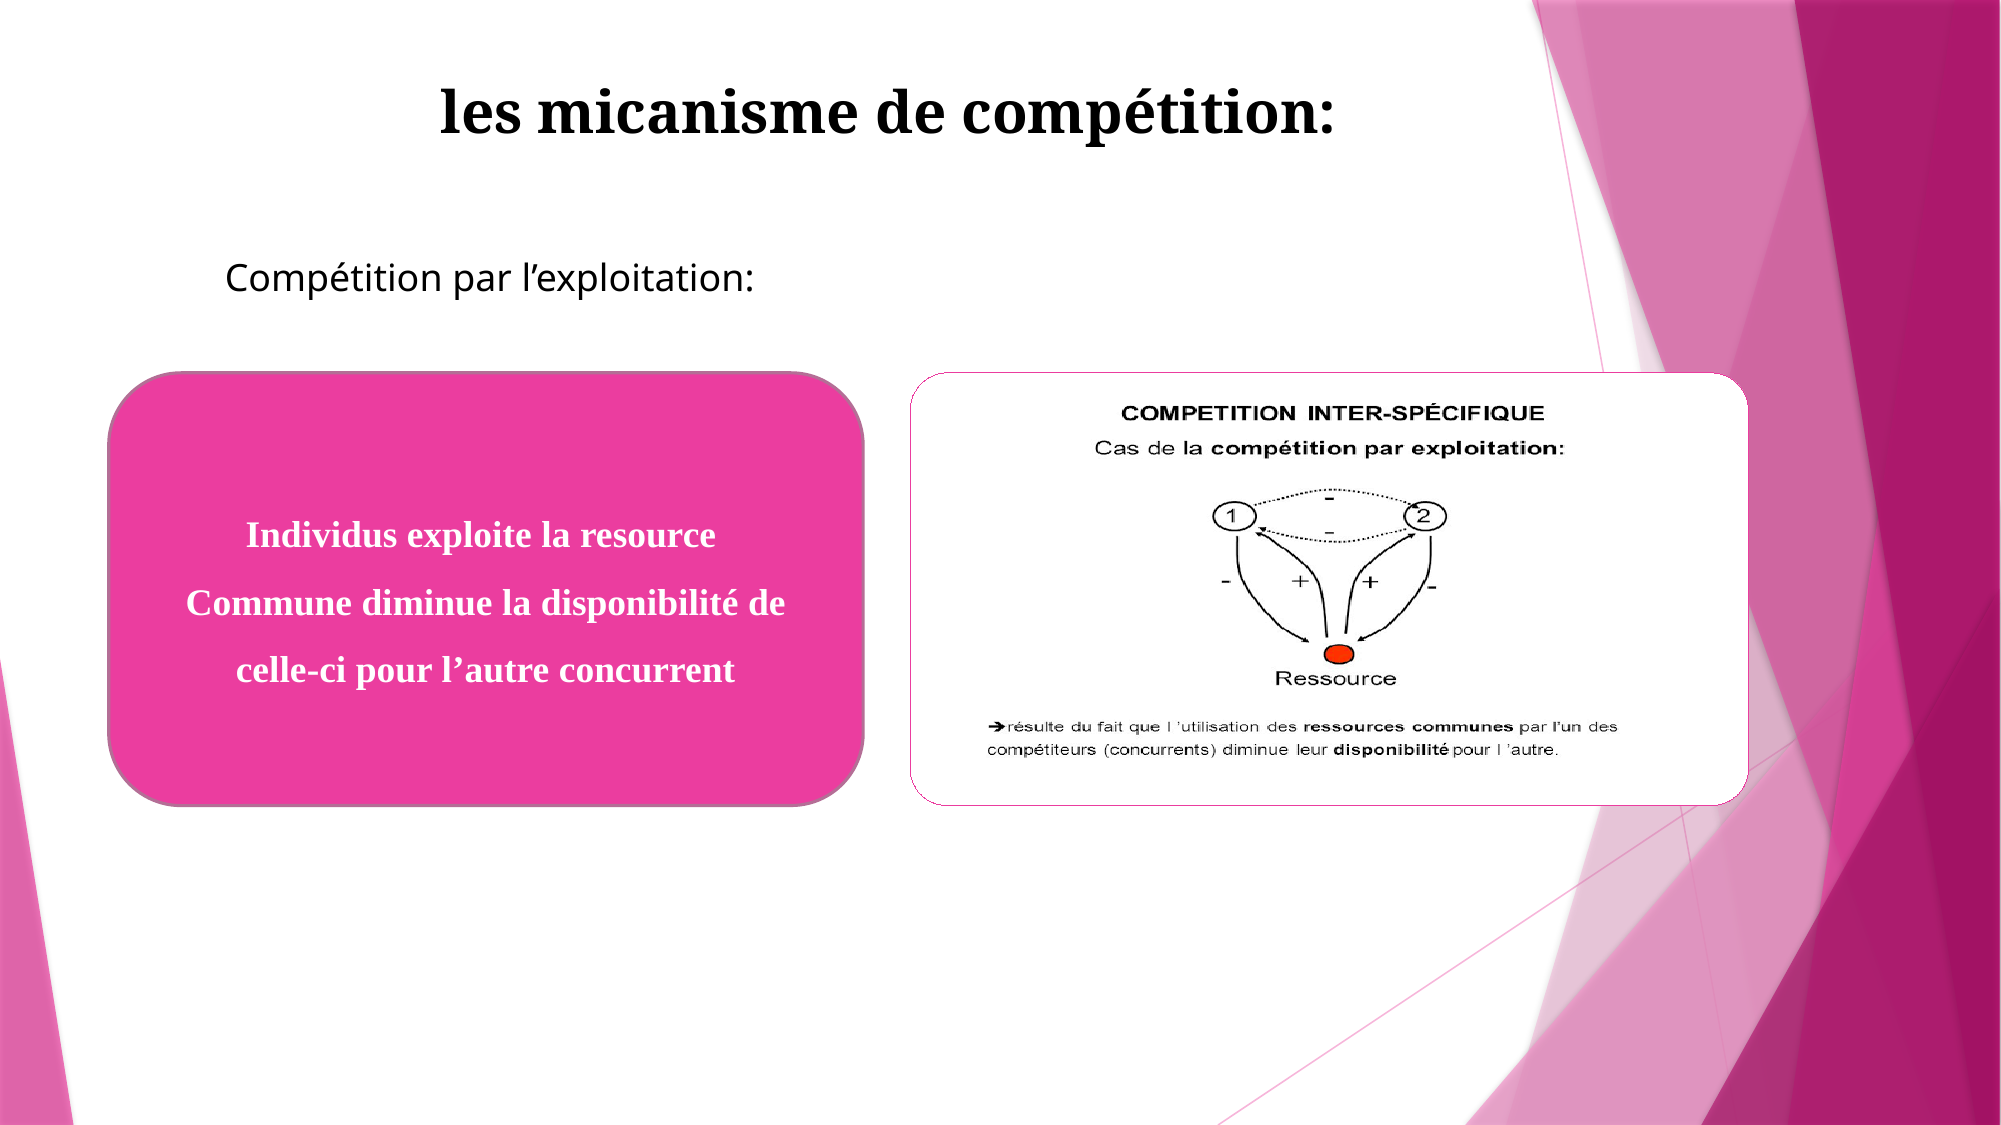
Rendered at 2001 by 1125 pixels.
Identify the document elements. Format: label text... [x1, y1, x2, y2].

text_box Individus exploite la resource Commune diminue la disponibilité de celle-ci pour l’autre concurrent [107, 371, 865, 808]
picture [909, 372, 1749, 807]
text_box Compétition par l’exploitation: [210, 246, 1749, 307]
text_box les micanisme de compétition: [425, 67, 2000, 153]
